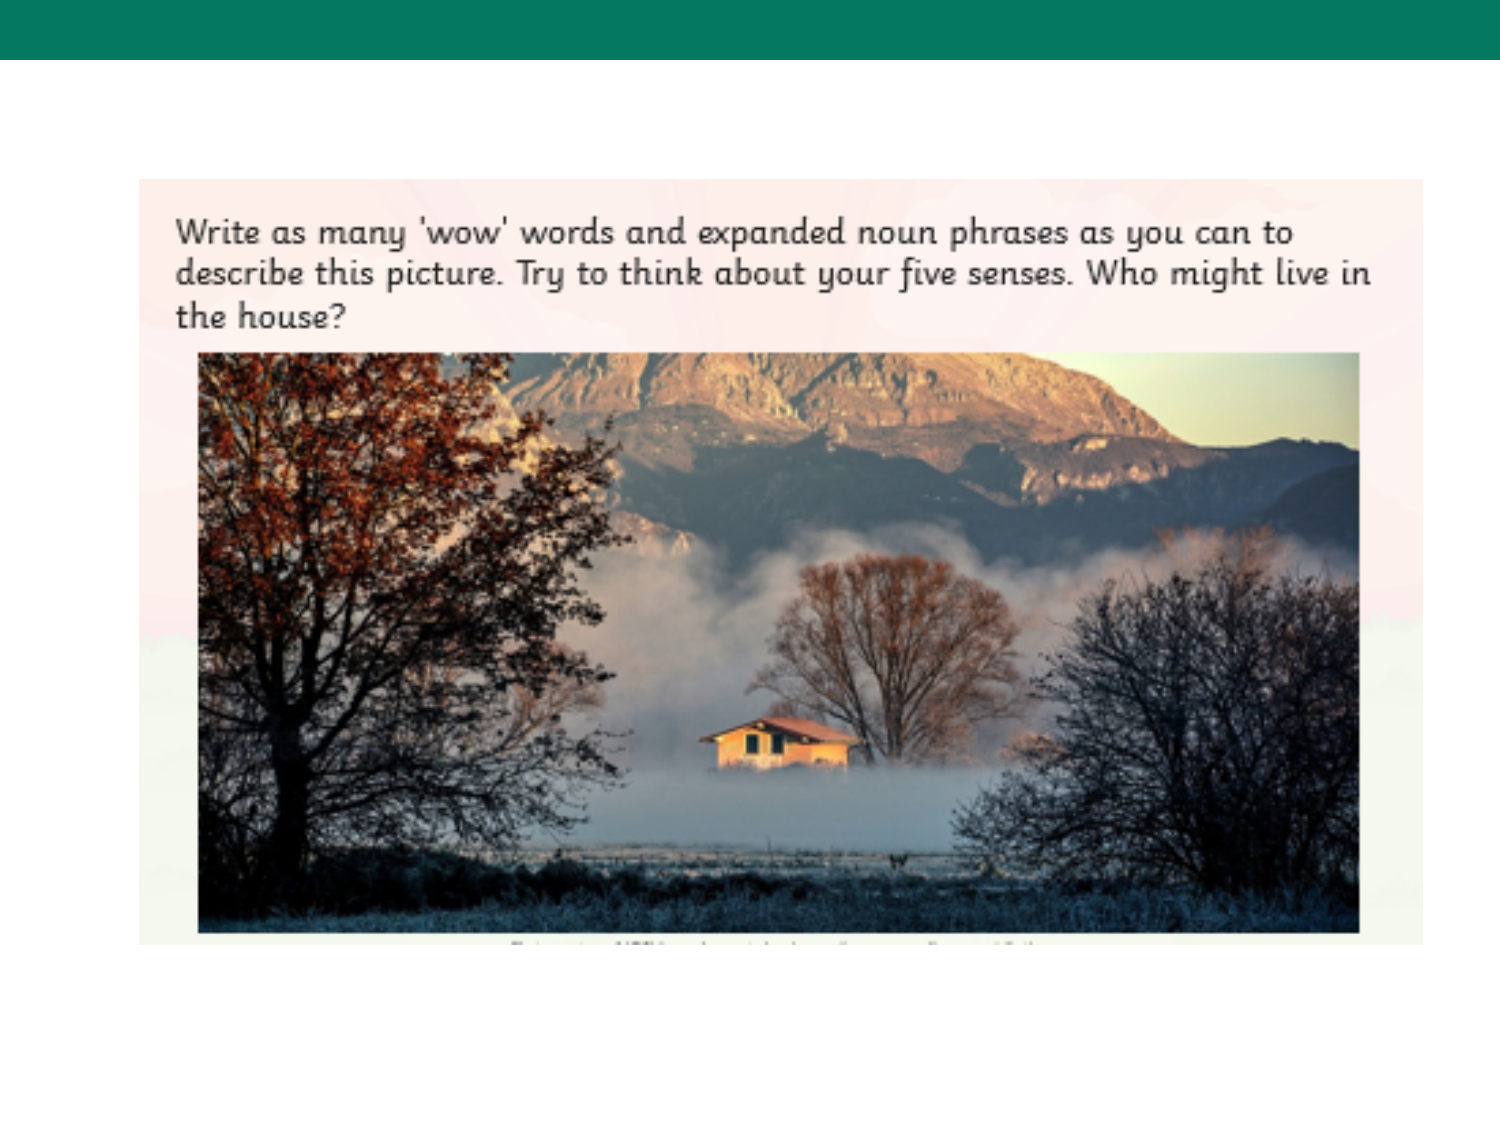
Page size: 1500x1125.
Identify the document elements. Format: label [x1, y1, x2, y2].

picture [139, 179, 1423, 946]
